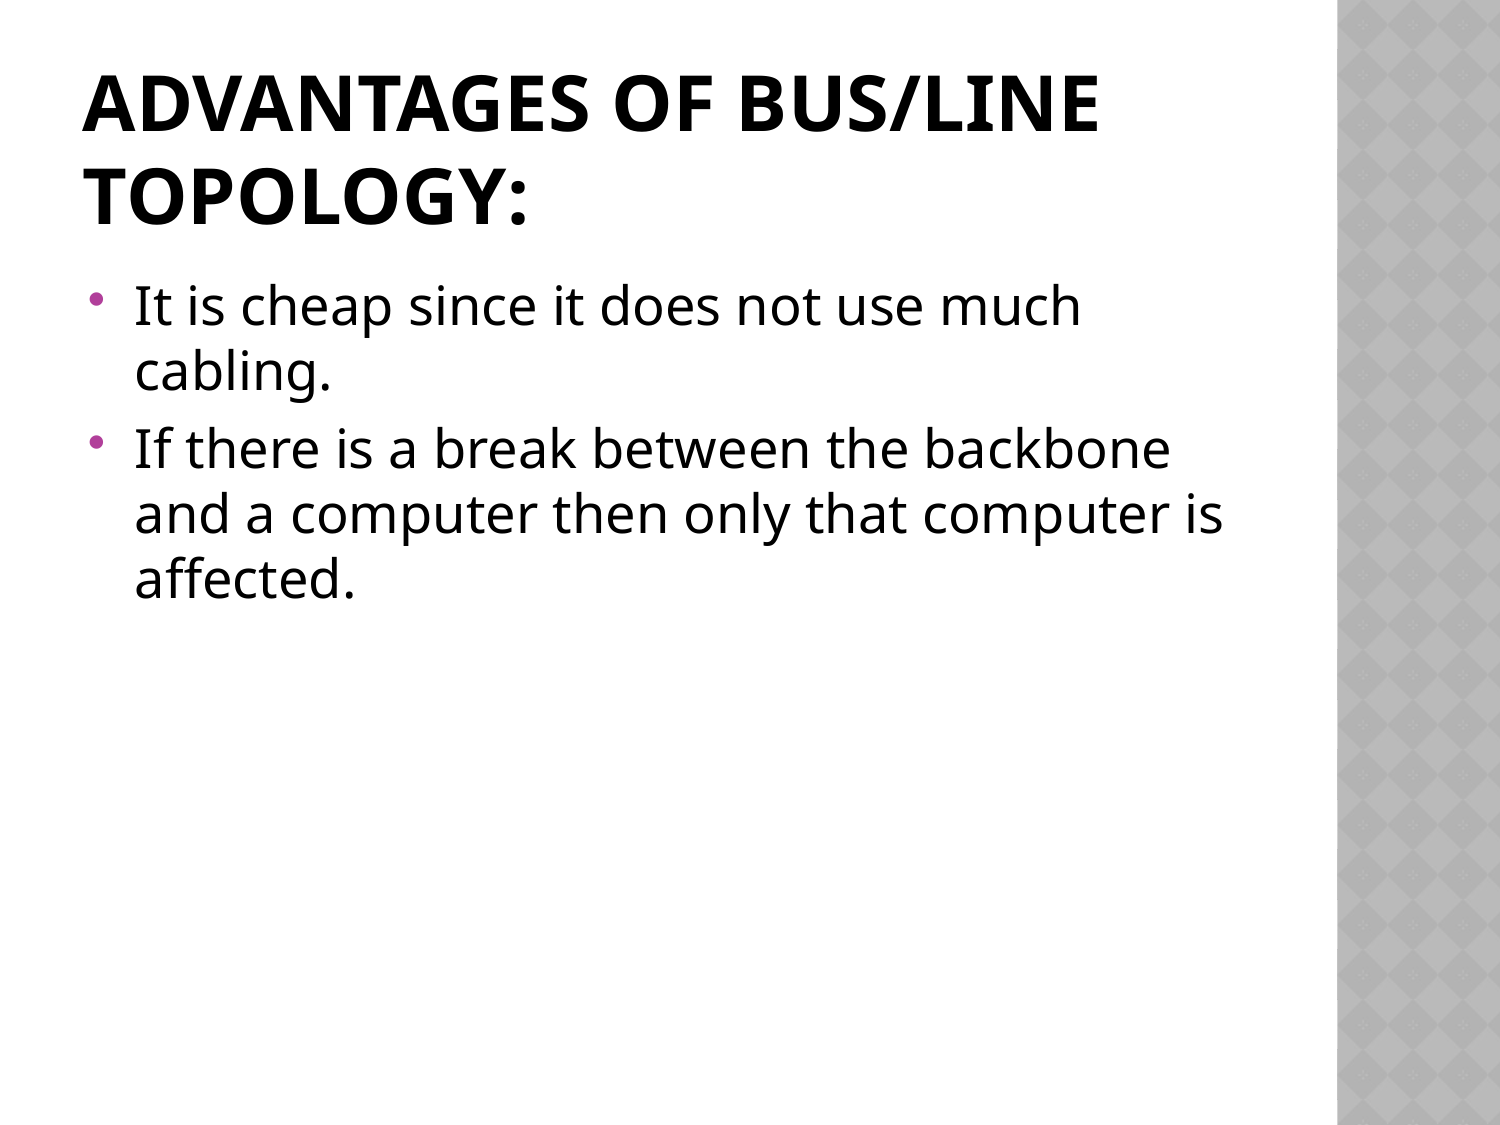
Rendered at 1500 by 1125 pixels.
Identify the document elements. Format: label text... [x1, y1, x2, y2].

title Advantages Of Bus/Line Topology: [75, 52, 1263, 240]
list It is cheap since it does not use much cabling. If there is a break between the backbone and a computer then only that computer is affected. [75, 264, 1263, 1059]
